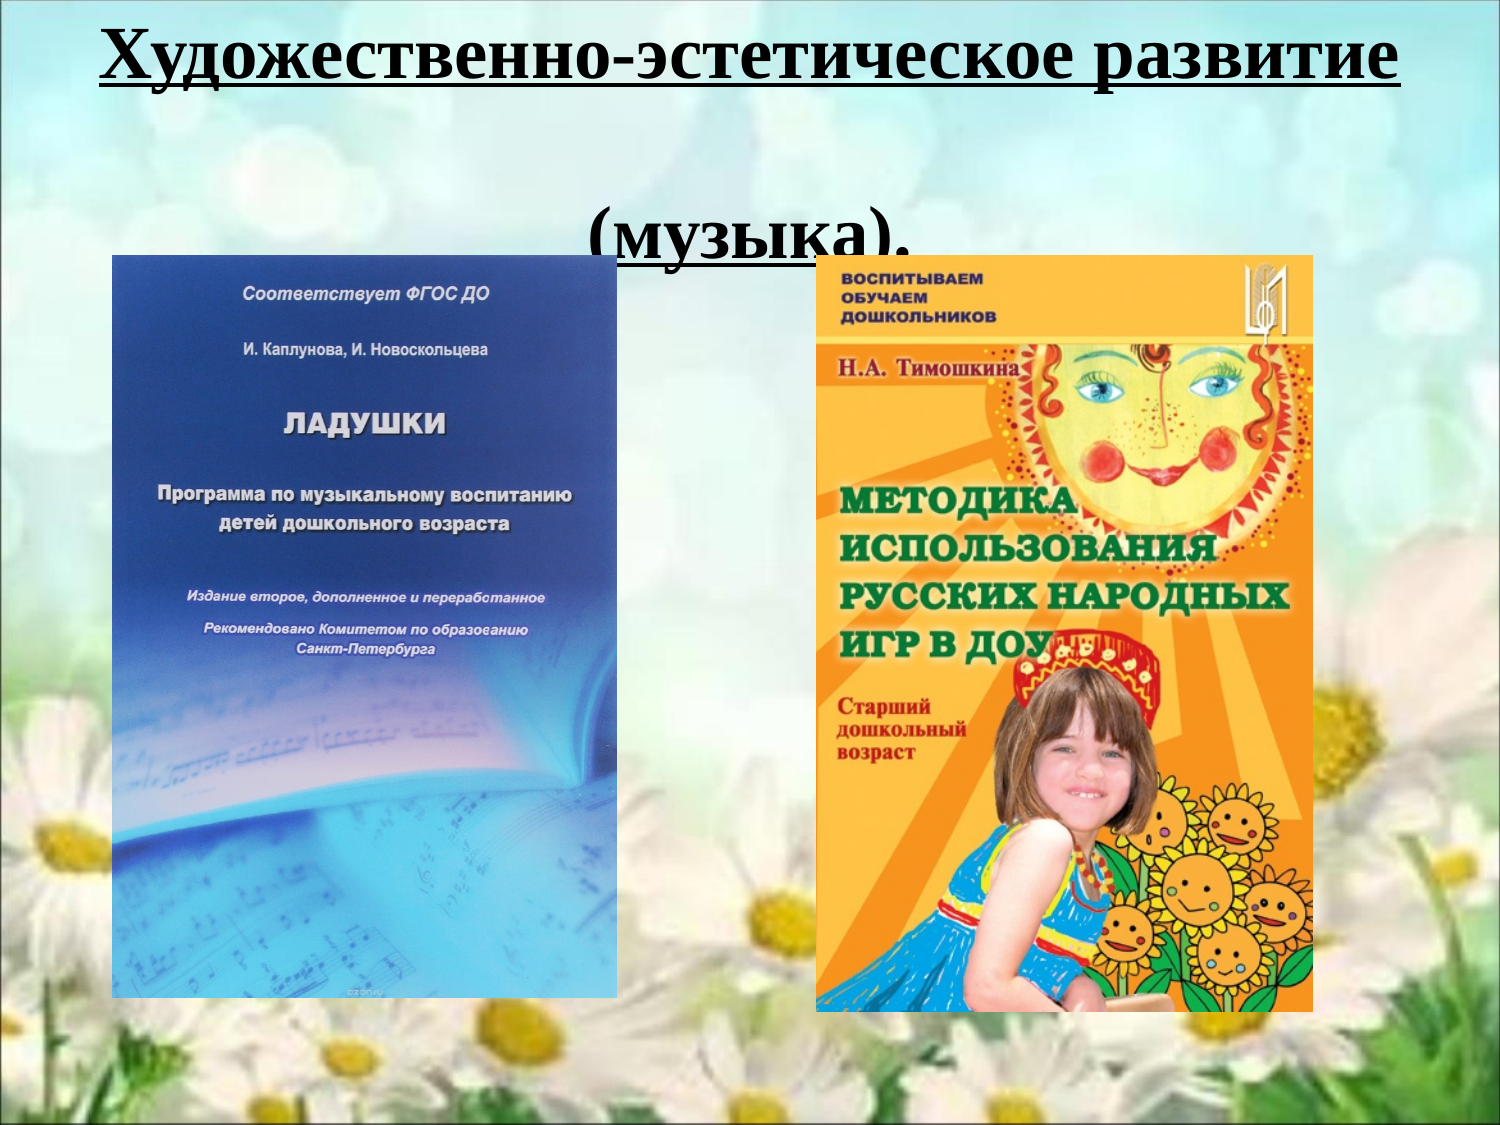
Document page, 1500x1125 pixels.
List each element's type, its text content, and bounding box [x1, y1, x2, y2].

title Художественно-эстетическое развитие (музыка). [75, 45, 1425, 233]
picture [0, 0, 1500, 1125]
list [111, 255, 617, 999]
